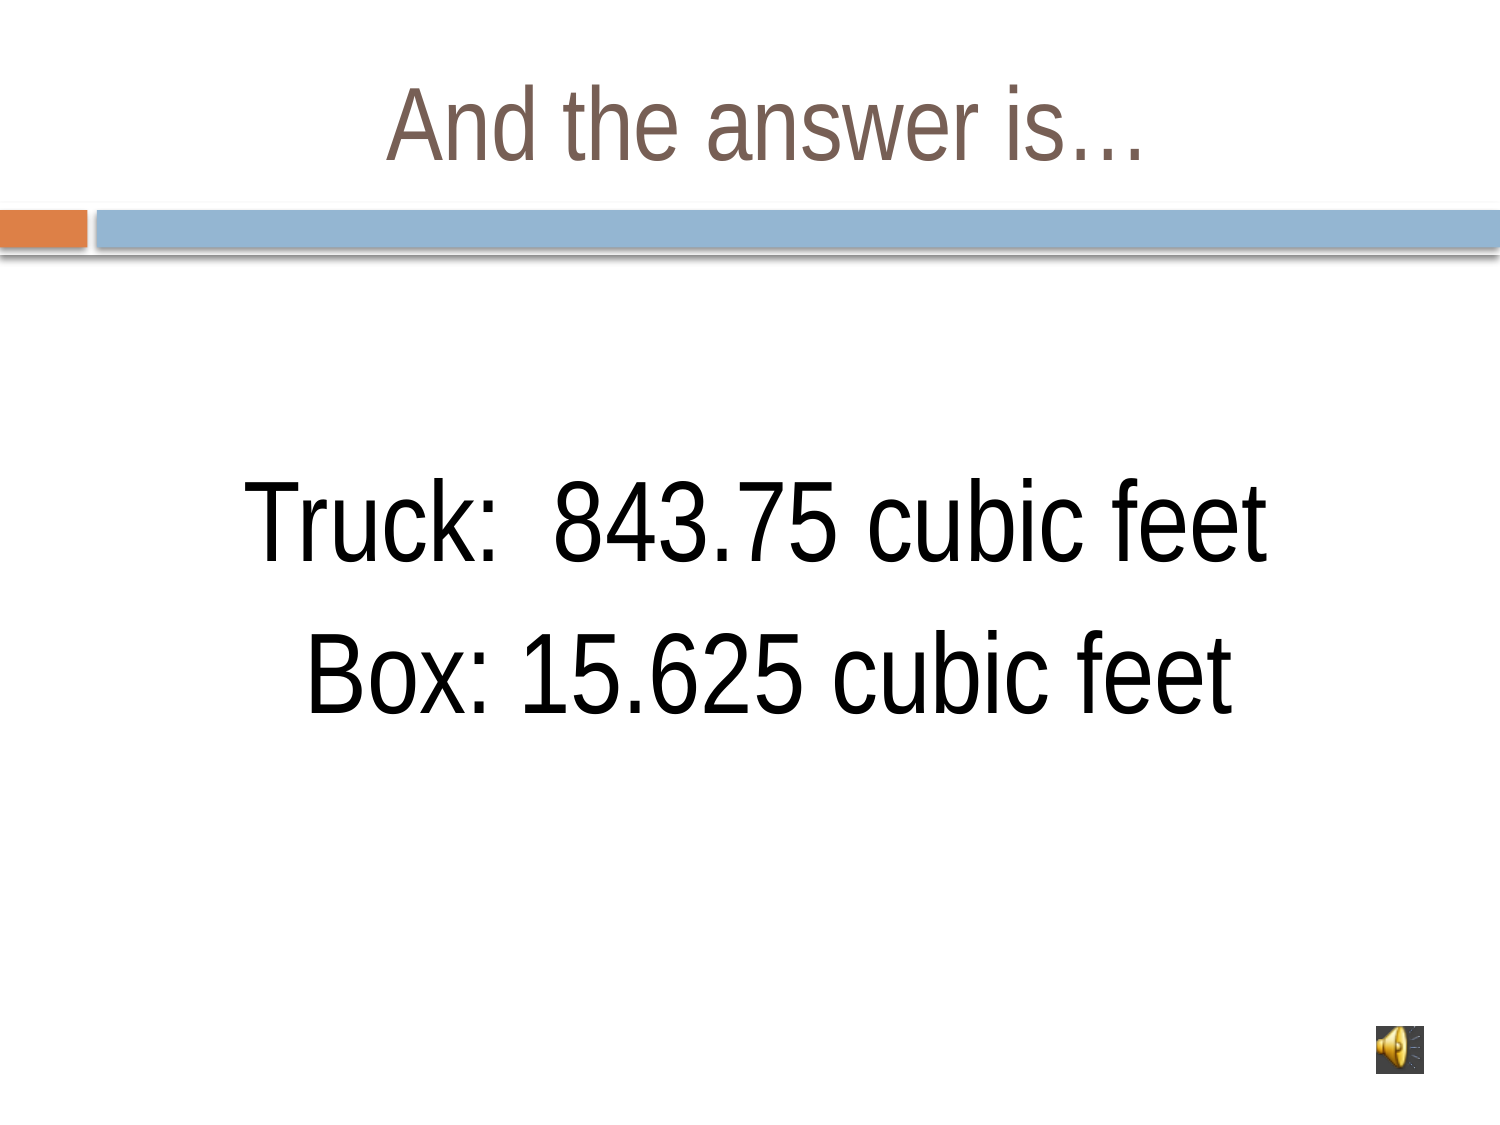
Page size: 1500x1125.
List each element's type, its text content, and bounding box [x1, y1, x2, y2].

list Truck: 843.75 cubic feet Box: 15.625 cubic feet [100, 262, 1438, 1000]
title And the answer is… [100, 37, 1438, 200]
picture [1374, 1024, 1426, 1076]
